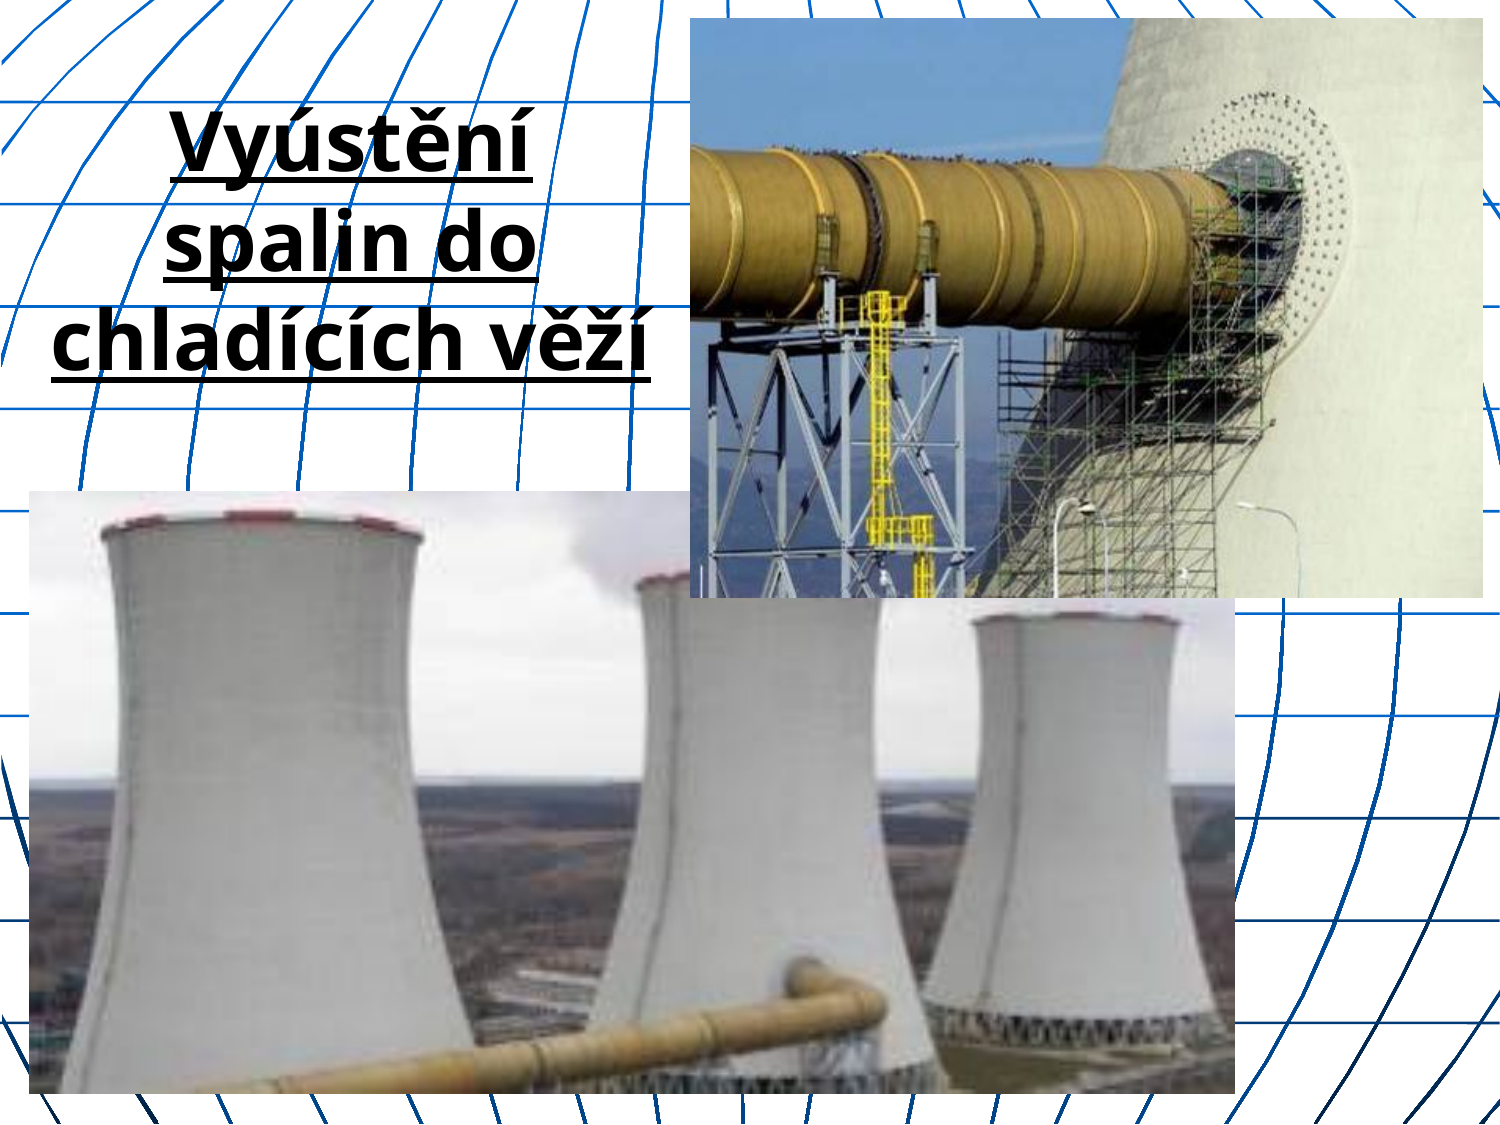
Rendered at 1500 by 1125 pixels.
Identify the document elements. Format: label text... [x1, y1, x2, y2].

text_box Vyústění spalin do chladících věží [29, 78, 674, 398]
picture [29, 18, 1483, 1094]
